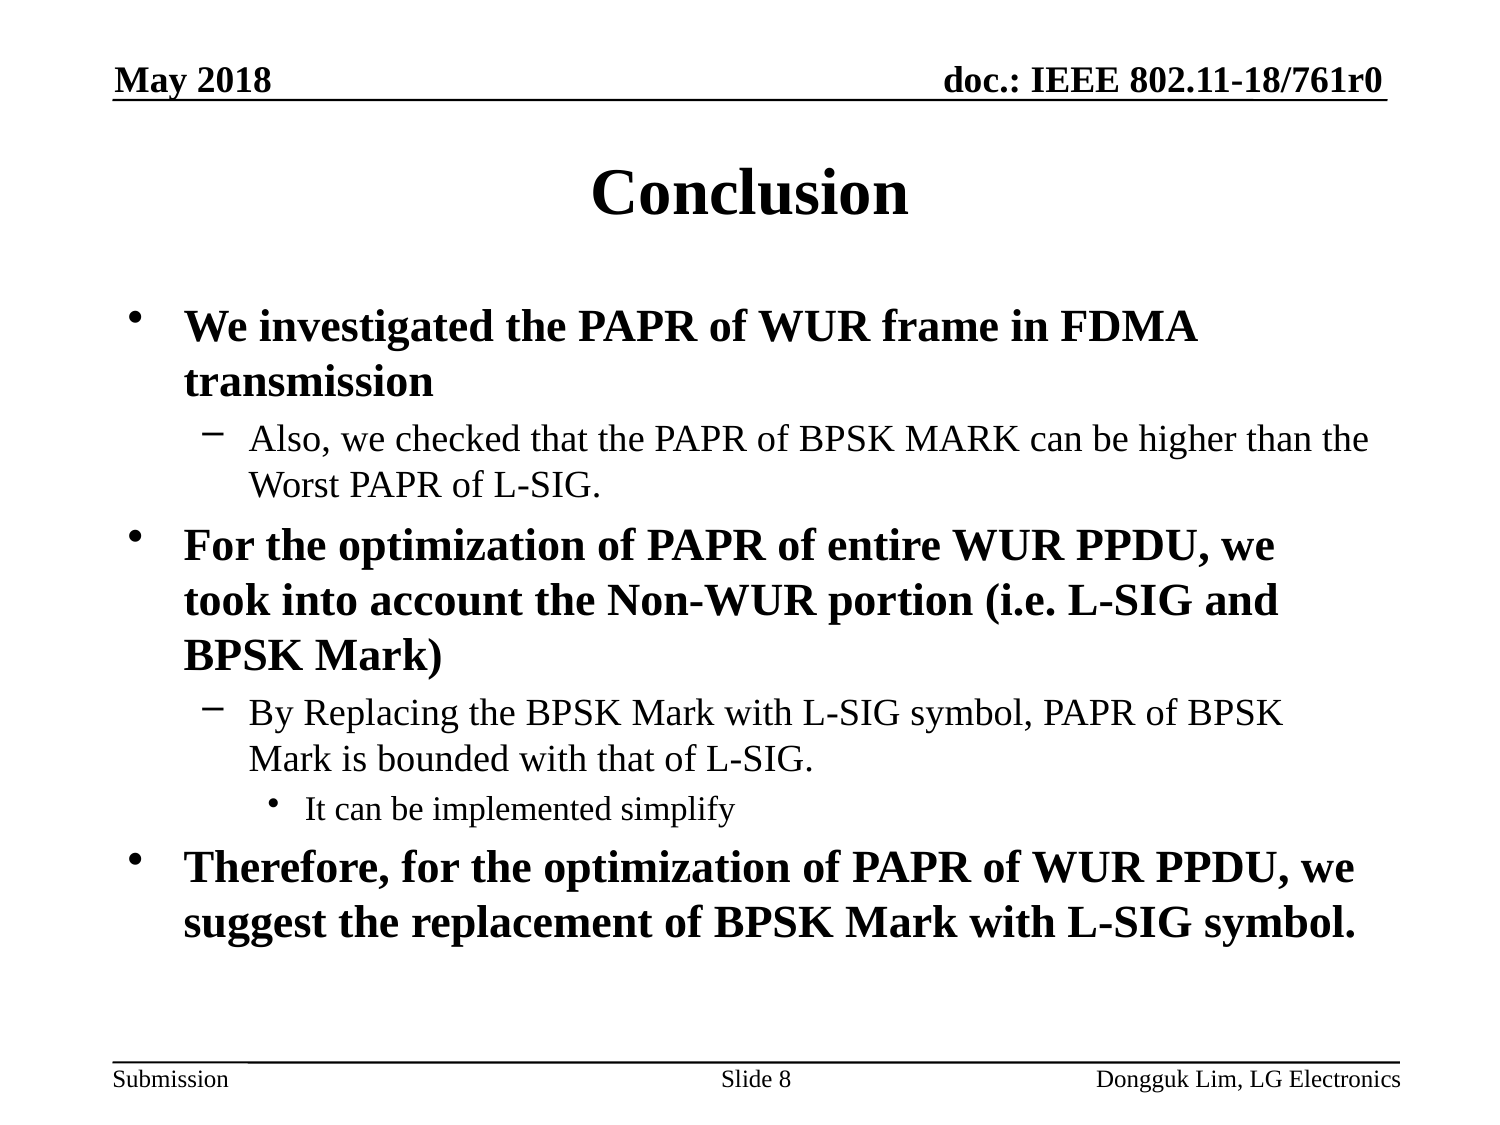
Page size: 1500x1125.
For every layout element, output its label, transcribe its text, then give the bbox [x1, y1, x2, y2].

list We investigated the PAPR of WUR frame in FDMA transmission Also, we checked that the PAPR of BPSK MARK can be higher than the Worst PAPR of L-SIG. For the optimization of PAPR of entire WUR PPDU, we took into account the Non-WUR portion (i.e. L-SIG and BPSK Mark) By Replacing the BPSK Mark with L-SIG symbol, PAPR of BPSK Mark is bounded with that of L-SIG. It can be implemented simplify Therefore, for the optimization of PAPR of WUR PPDU, we suggest the replacement of BPSK Mark with L-SIG symbol. [112, 287, 1388, 1000]
slide_number Slide 8 [712, 1061, 800, 1093]
title Conclusion [112, 112, 1388, 263]
footer Dongguk Lim, LG Electronics [1092, 1061, 1402, 1093]
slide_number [114, 54, 274, 101]
